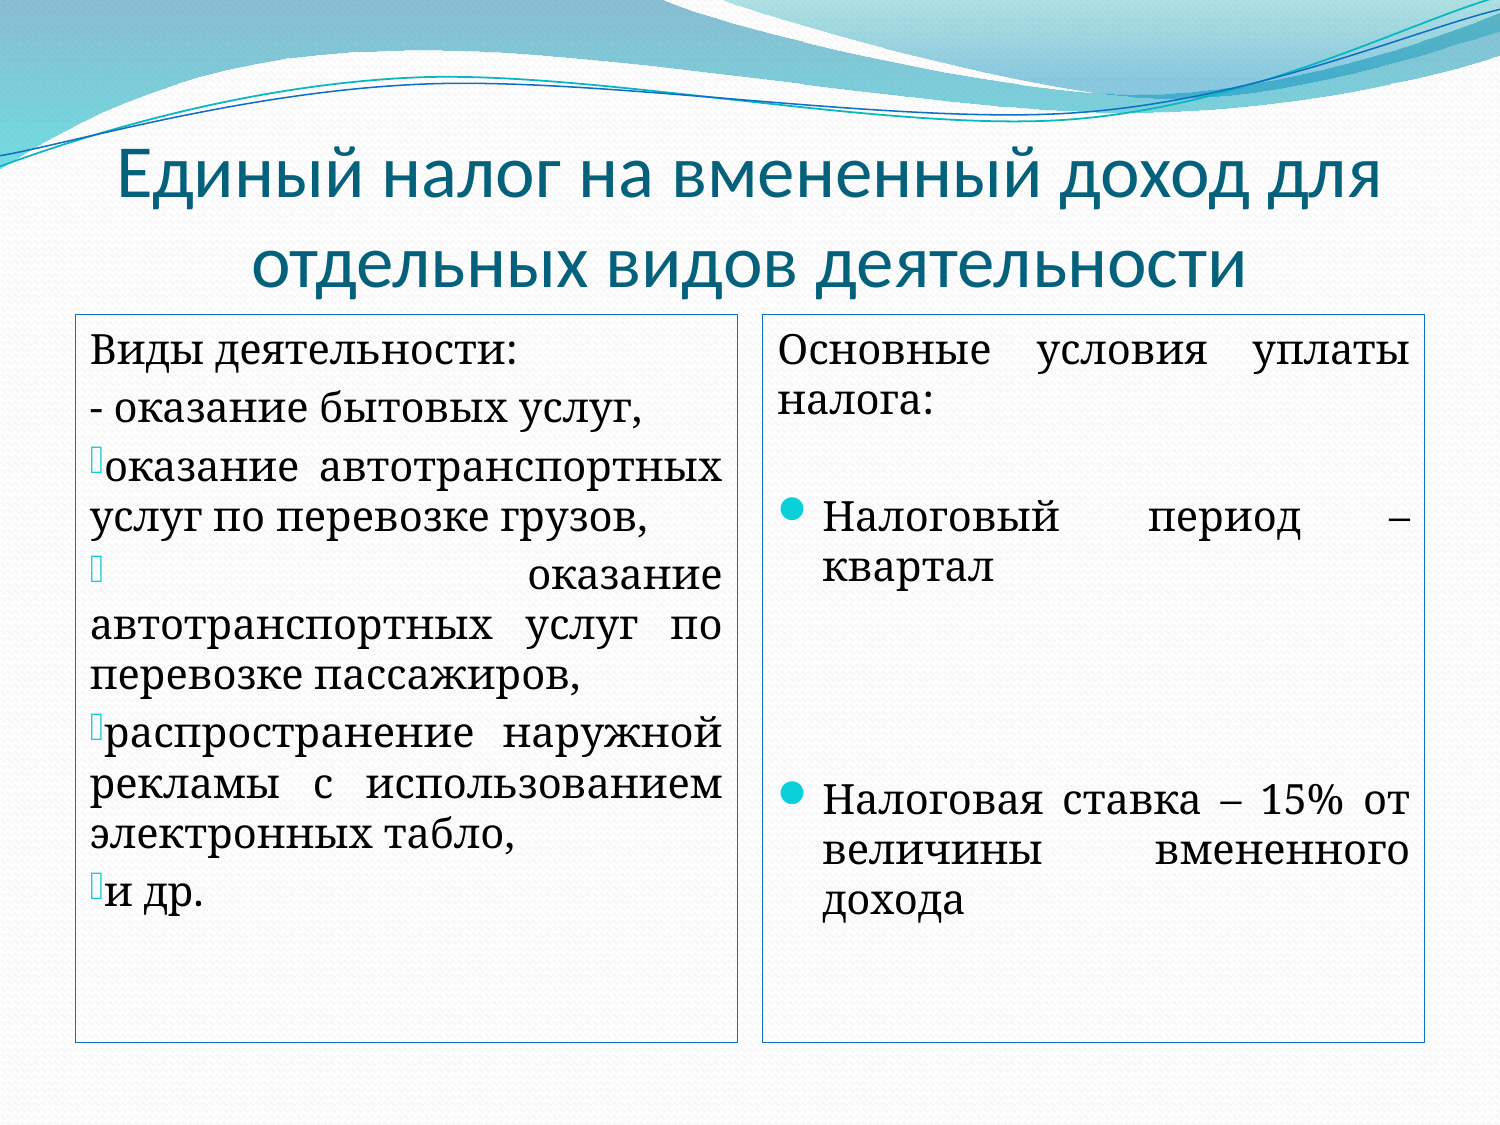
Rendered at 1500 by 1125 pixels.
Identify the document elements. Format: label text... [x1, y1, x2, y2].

title Единый налог на вмененный доход для отдельных видов деятельности [75, 115, 1425, 303]
list Основные условия уплаты налога: Налоговый период – квартал Налоговая ставка – 15% от величины вмененного дохода [762, 314, 1425, 1043]
list Виды деятельности: - оказание бытовых услуг, оказание автотранспортных услуг по перевозке грузов, оказание автотранспортных услуг по перевозке пассажиров, распространение наружной рекламы с использованием электронных табло, и др. [75, 314, 738, 1043]
